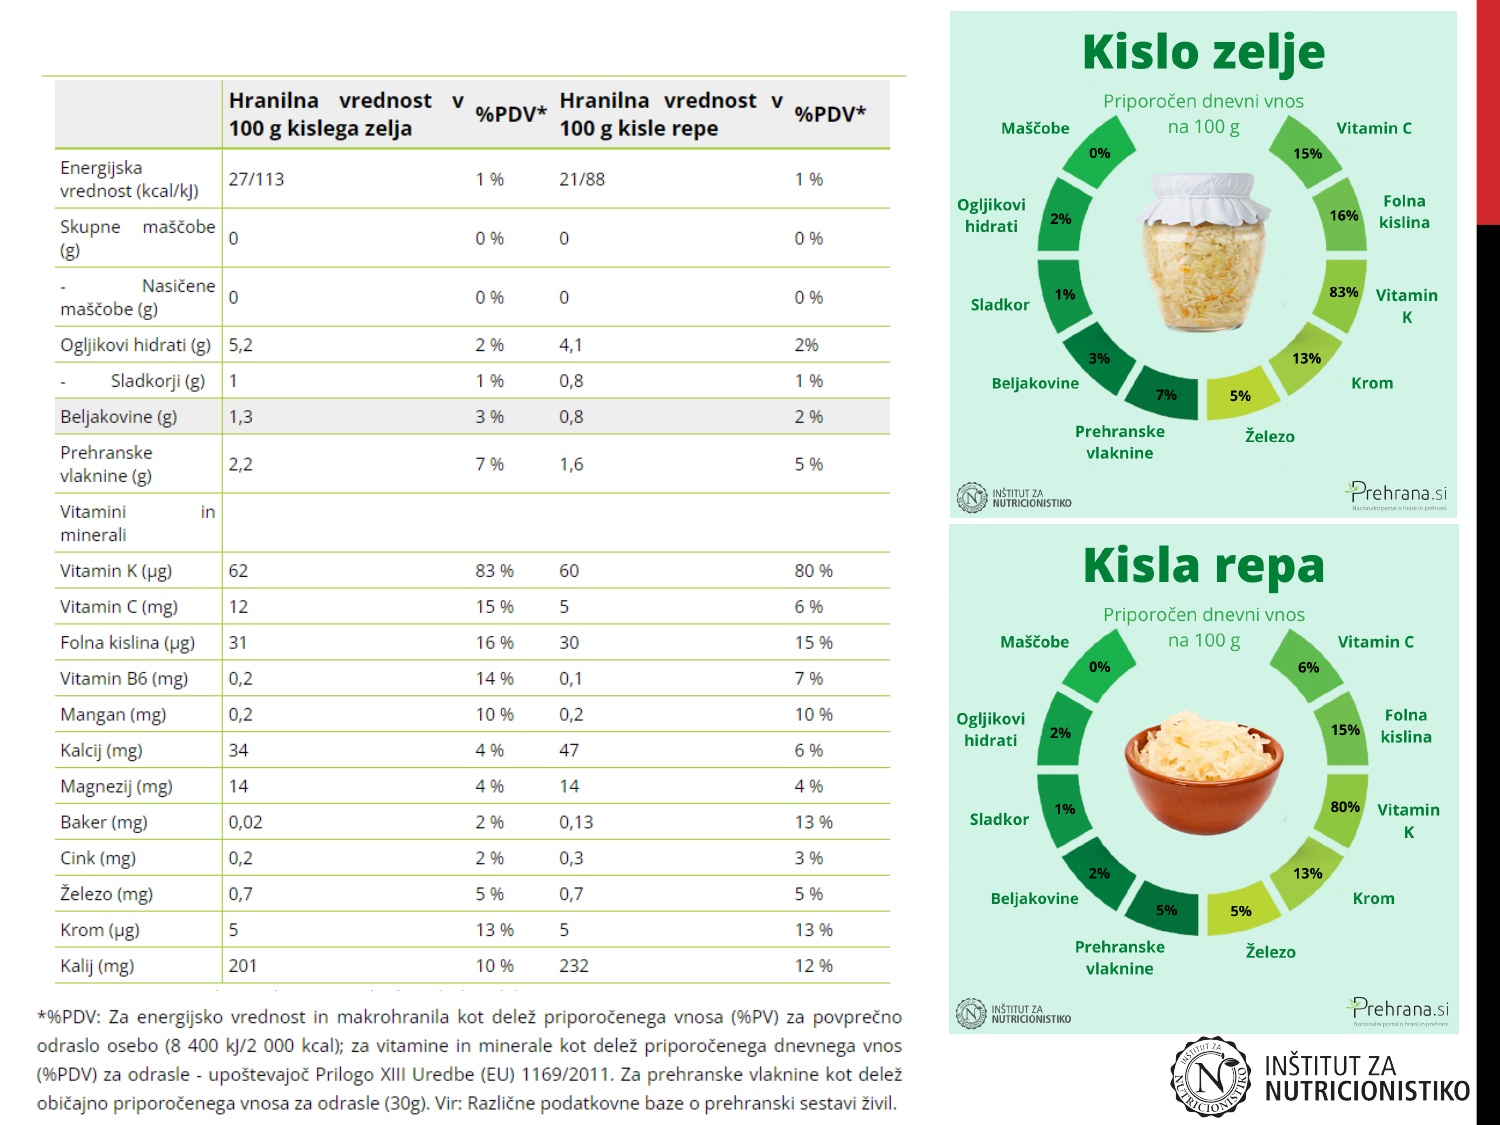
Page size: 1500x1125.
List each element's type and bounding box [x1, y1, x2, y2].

picture [41, 72, 908, 992]
picture [950, 11, 1458, 519]
picture [24, 1003, 928, 1125]
picture [948, 523, 1471, 1120]
